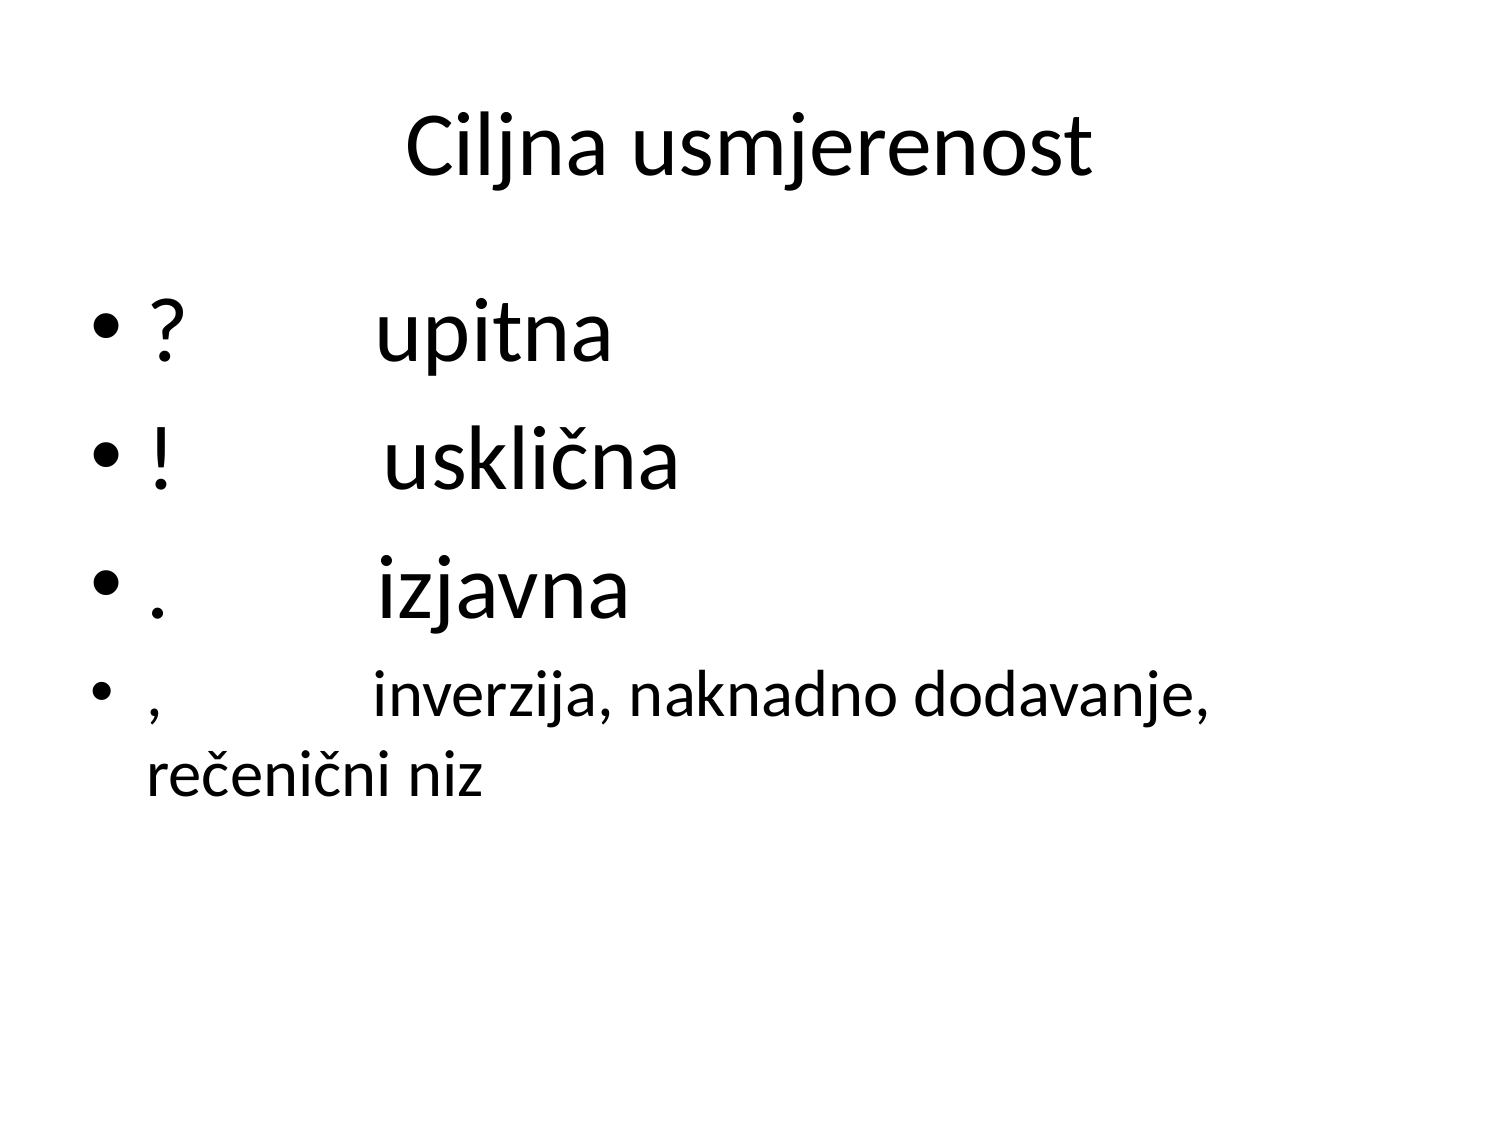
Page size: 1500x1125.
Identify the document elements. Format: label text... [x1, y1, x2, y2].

title Ciljna usmjerenost [75, 45, 1425, 233]
list ? upitna ! usklična . izjavna , inverzija, naknadno dodavanje, rečenični niz [75, 262, 1425, 1005]
